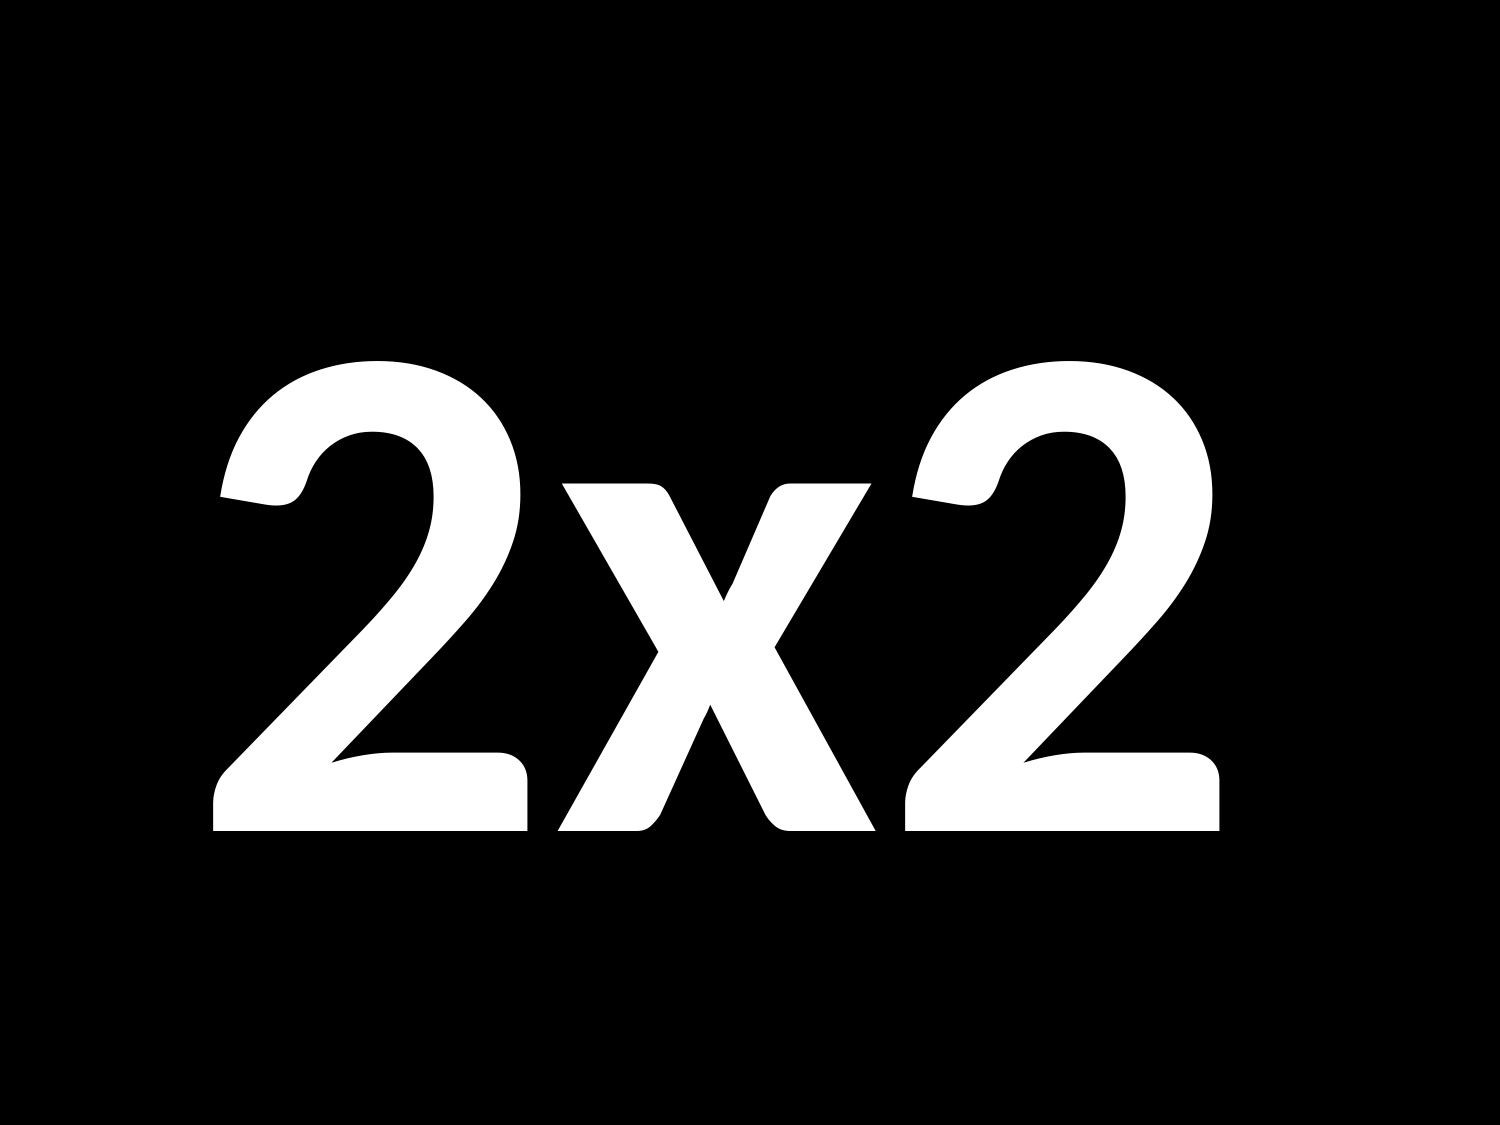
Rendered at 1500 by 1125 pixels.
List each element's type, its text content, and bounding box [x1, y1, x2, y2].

text_box 2x2 [174, 107, 1438, 982]
